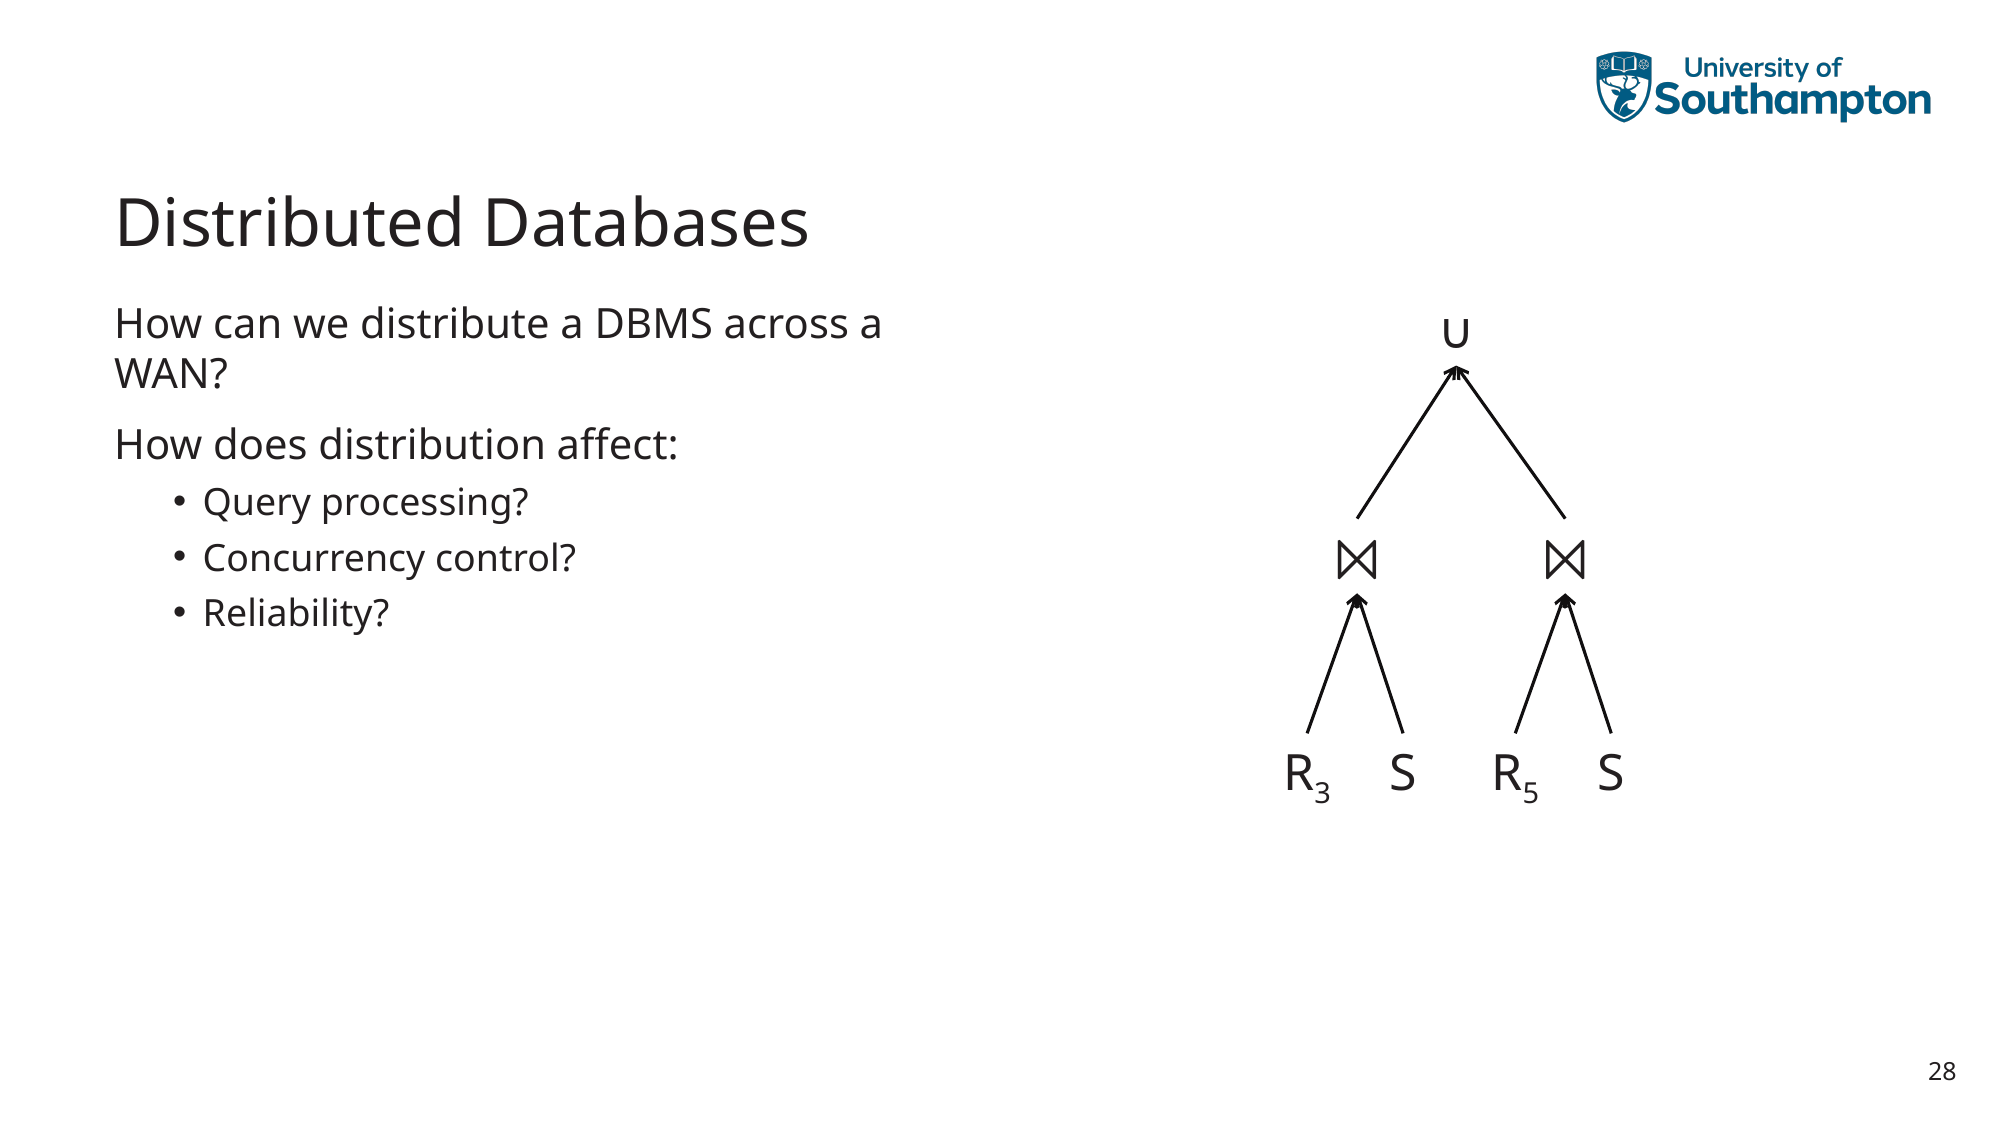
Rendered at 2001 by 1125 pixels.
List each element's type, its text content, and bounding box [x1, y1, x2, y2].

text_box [1247, 290, 1653, 841]
picture [1730, 97, 1736, 113]
picture [1847, 97, 1857, 108]
picture [1782, 97, 1791, 108]
picture [1890, 97, 1900, 108]
picture [1600, 80, 1617, 111]
picture [1626, 76, 1636, 88]
picture [1808, 97, 1815, 113]
picture [1607, 76, 1624, 88]
picture [1823, 97, 1830, 113]
picture [1626, 78, 1648, 111]
picture [1527, 0, 2000, 220]
picture [1758, 97, 1766, 113]
picture [1689, 97, 1698, 108]
list How can we distribute a DBMS across a WAN? How does distribution affect: Query processing? Concurrency control? Reliability? [102, 290, 989, 1024]
title Distributed Databases [102, 113, 1898, 268]
